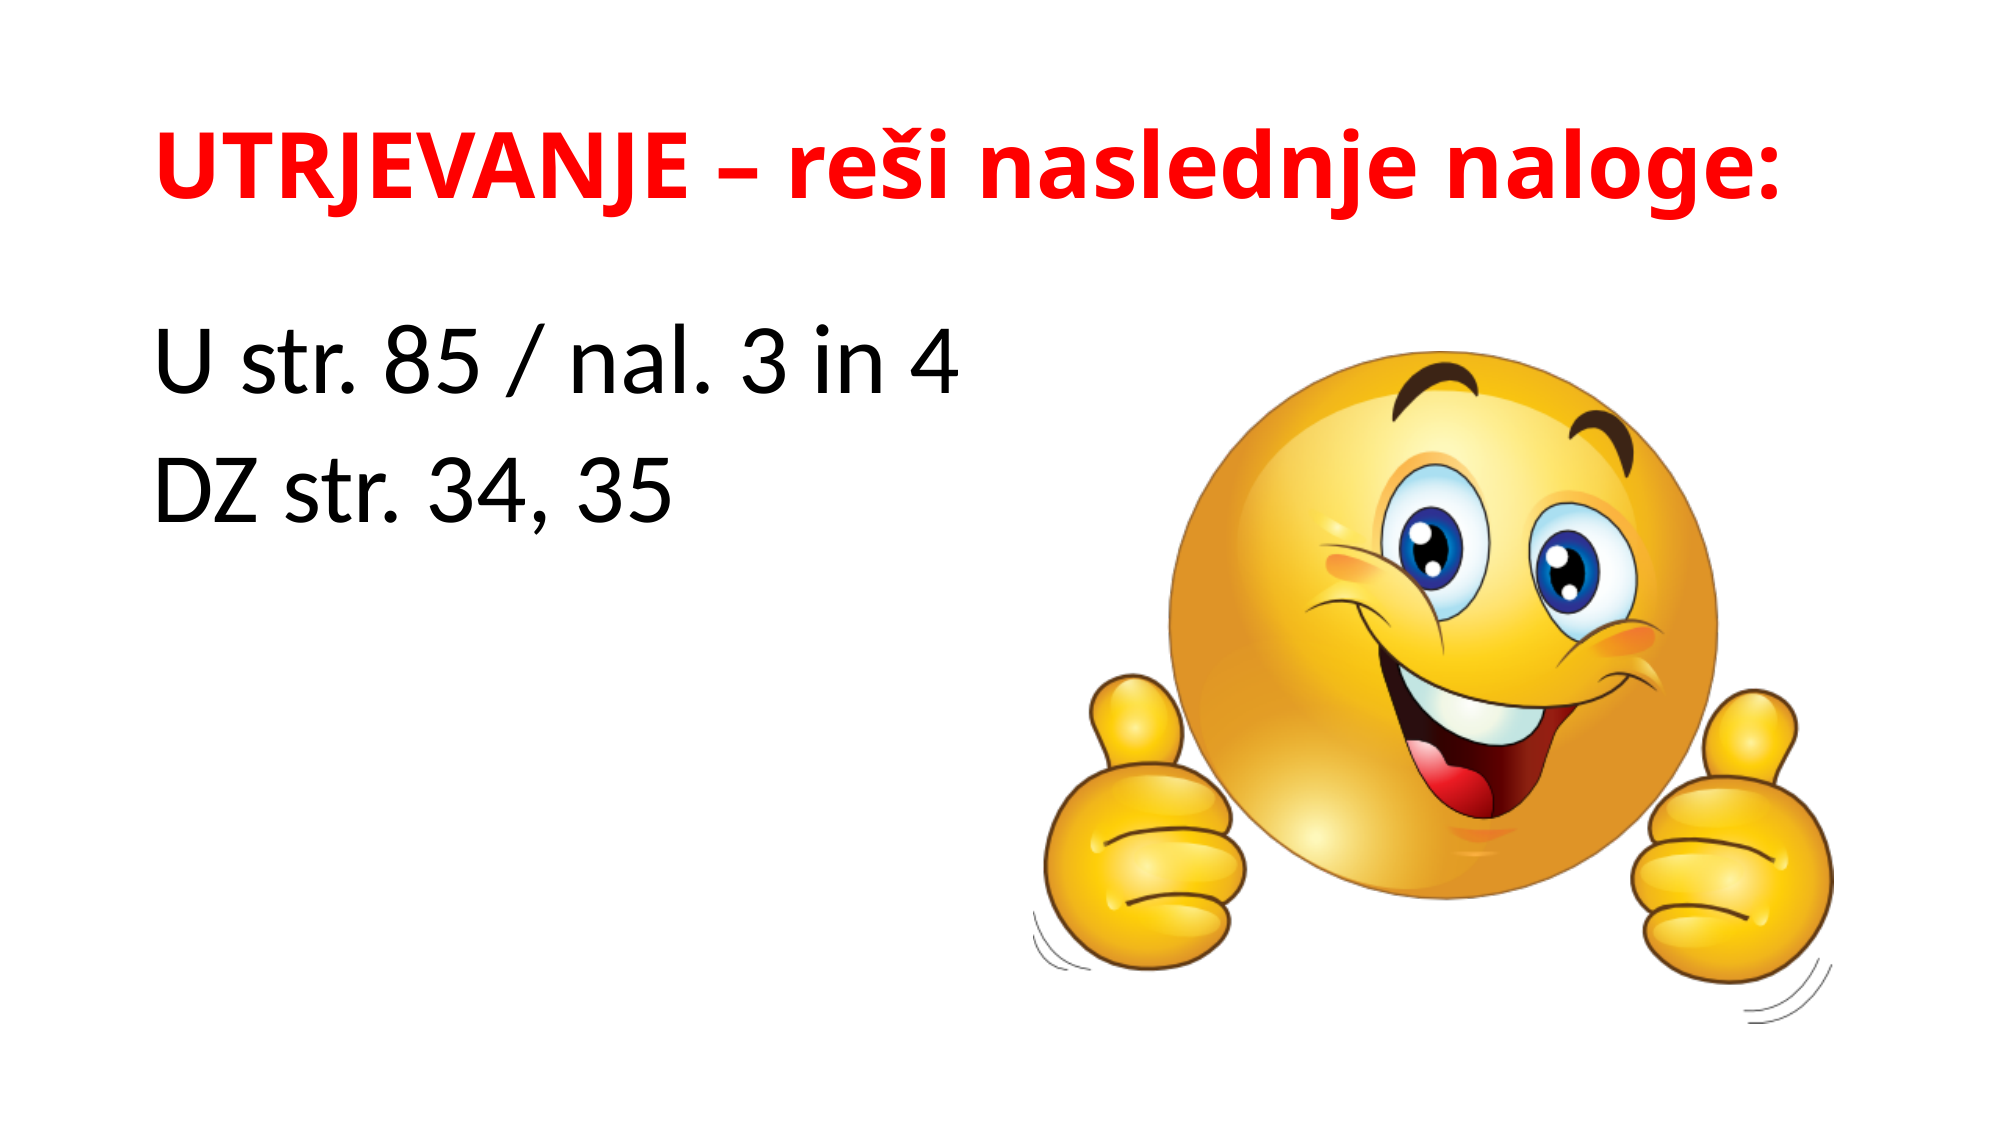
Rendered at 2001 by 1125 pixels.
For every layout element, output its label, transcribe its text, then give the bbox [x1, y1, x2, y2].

picture [1033, 351, 1834, 1024]
title UTRJEVANJE – reši naslednje naloge: [137, 59, 1863, 278]
list U str. 85 / nal. 3 in 4 DZ str. 34, 35 [137, 299, 1863, 1014]
